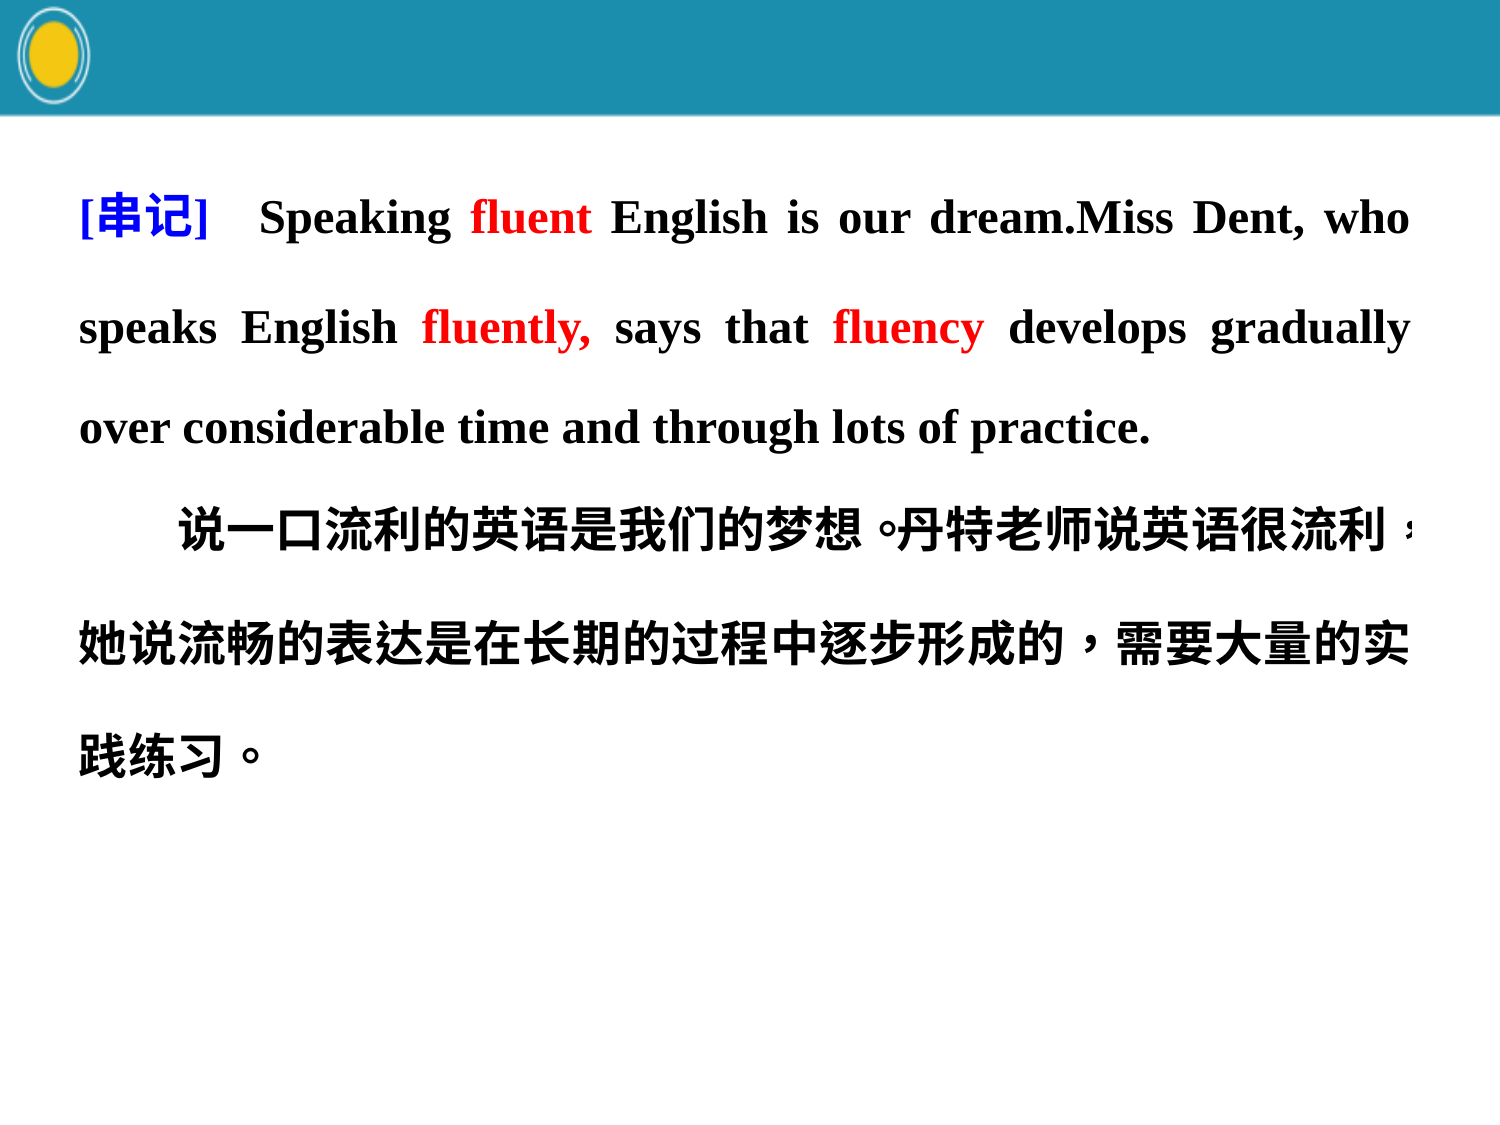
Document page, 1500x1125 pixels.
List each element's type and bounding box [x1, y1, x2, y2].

text_box [78, 184, 1412, 853]
picture [0, 0, 1500, 1125]
